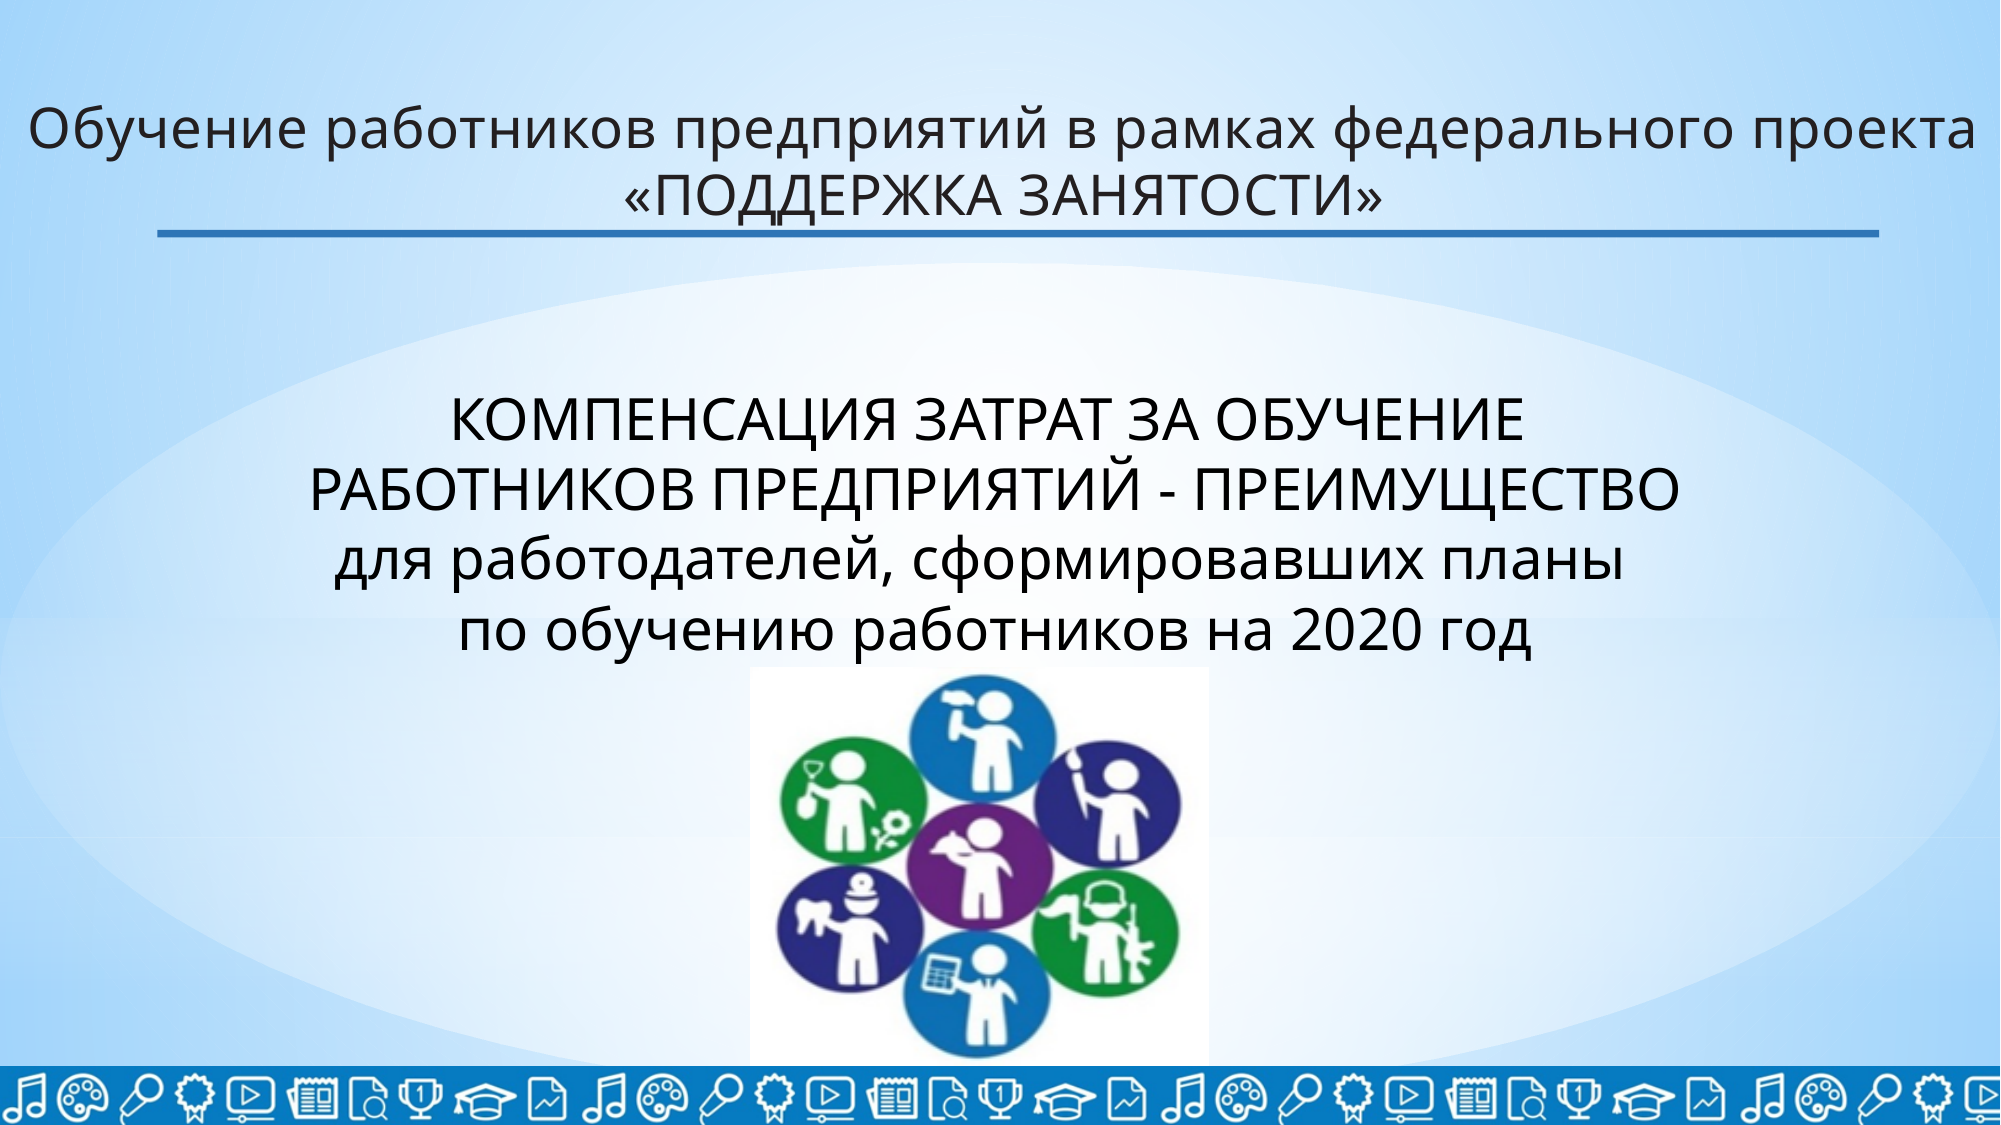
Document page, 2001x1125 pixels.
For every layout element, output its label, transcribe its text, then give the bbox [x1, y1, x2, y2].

text_box КОМПЕНСАЦИЯ ЗАТРАТ ЗА ОБУЧЕНИЕ РАБОТНИКОВ ПРЕДПРИЯТИЙ - ПРЕИМУЩЕСТВО для работодателей, сформировавших планы по обучению работников на 2020 год [16, 376, 1975, 767]
text_box [156, 229, 1880, 239]
picture [0, 666, 2000, 1125]
text_box Обучение работников предприятий в рамках федерального проекта «ПОДДЕРЖКА ЗАНЯТОСТИ» [0, 72, 2000, 233]
